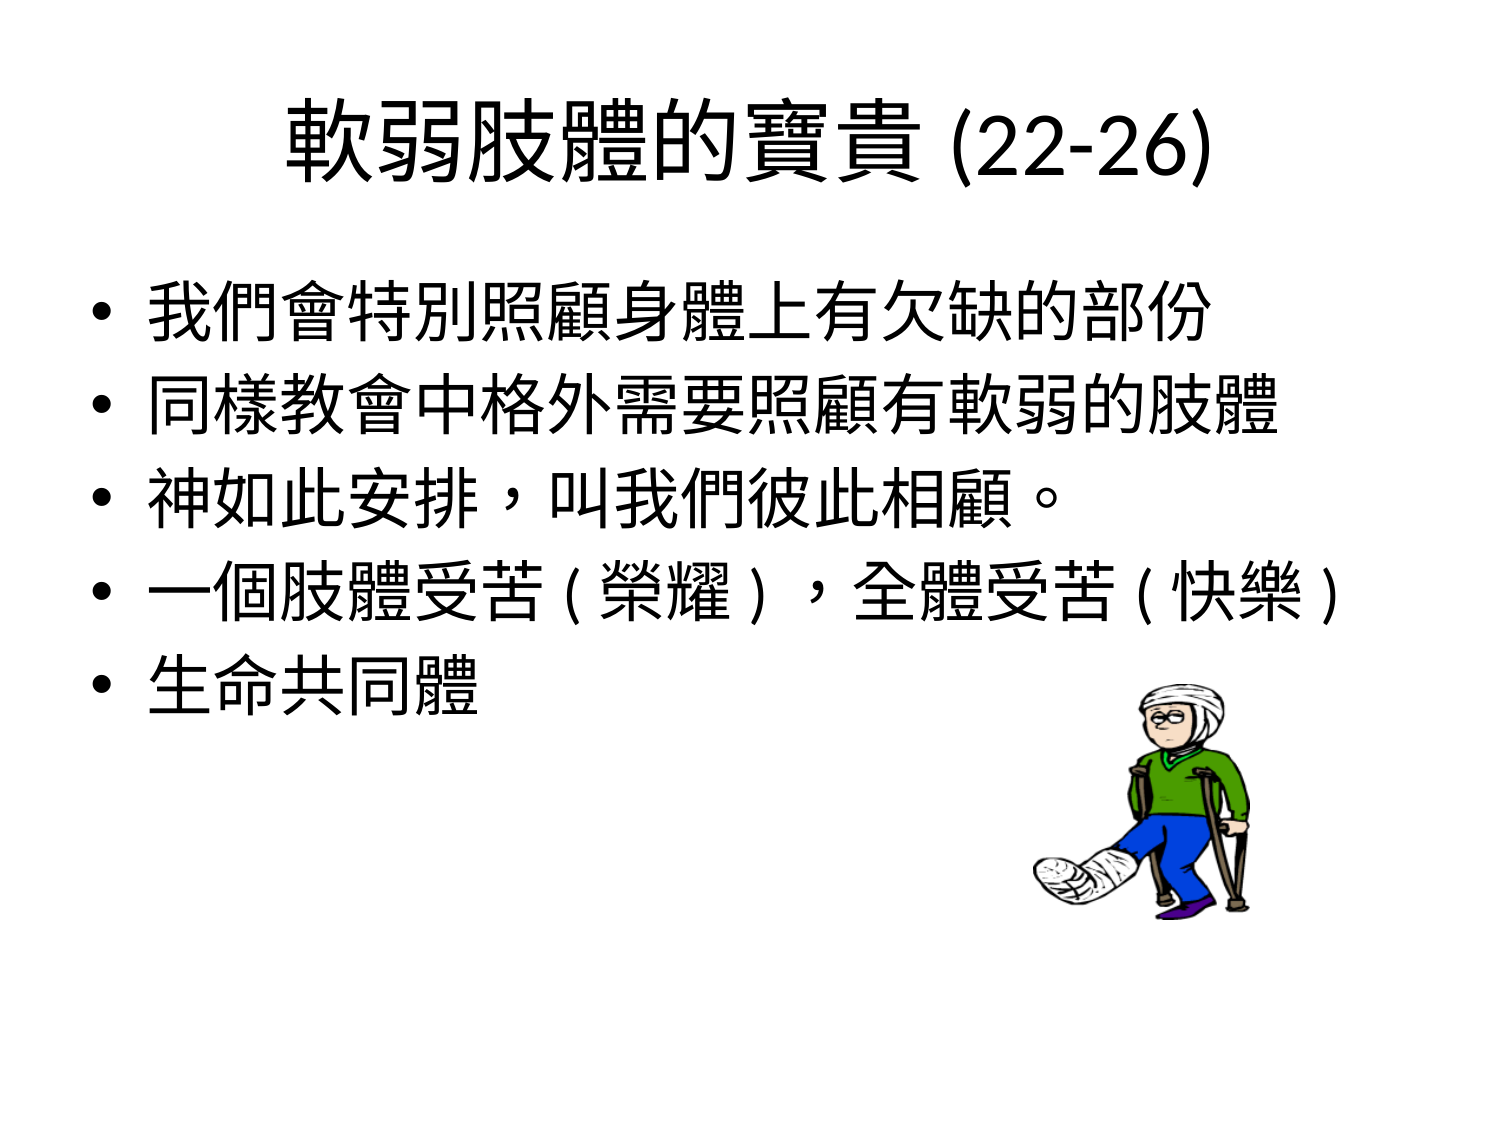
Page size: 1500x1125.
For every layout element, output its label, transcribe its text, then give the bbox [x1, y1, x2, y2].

picture [1033, 684, 1250, 920]
list 我們會特別照顧身體上有欠缺的部份 同樣教會中格外需要照顧有軟弱的肢體 神如此安排，叫我們彼此相顧。 一個肢體受苦(榮耀)，全體受苦(快樂) 生命共同體 [75, 262, 1425, 1005]
title 軟弱肢體的寶貴(22-26) [75, 45, 1425, 233]
